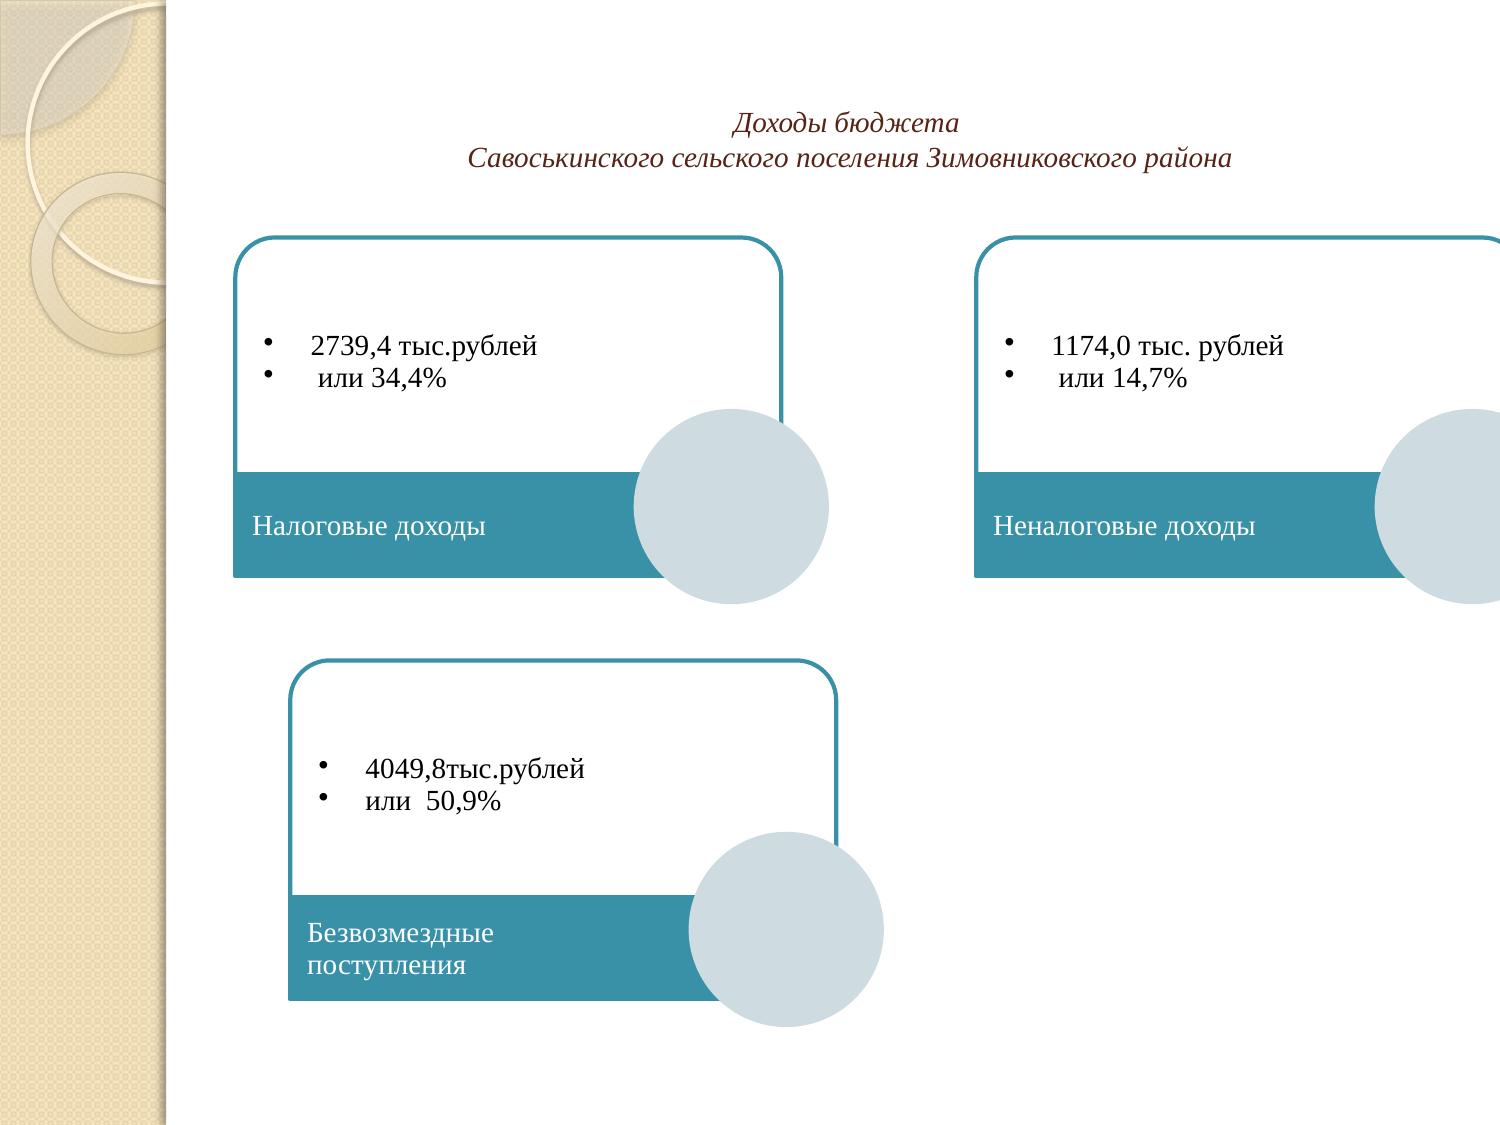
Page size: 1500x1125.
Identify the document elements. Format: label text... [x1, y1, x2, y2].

title Доходы бюджета Савоськинского сельского поселения Зимовниковского района [235, 45, 1466, 233]
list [235, 237, 1466, 1026]
